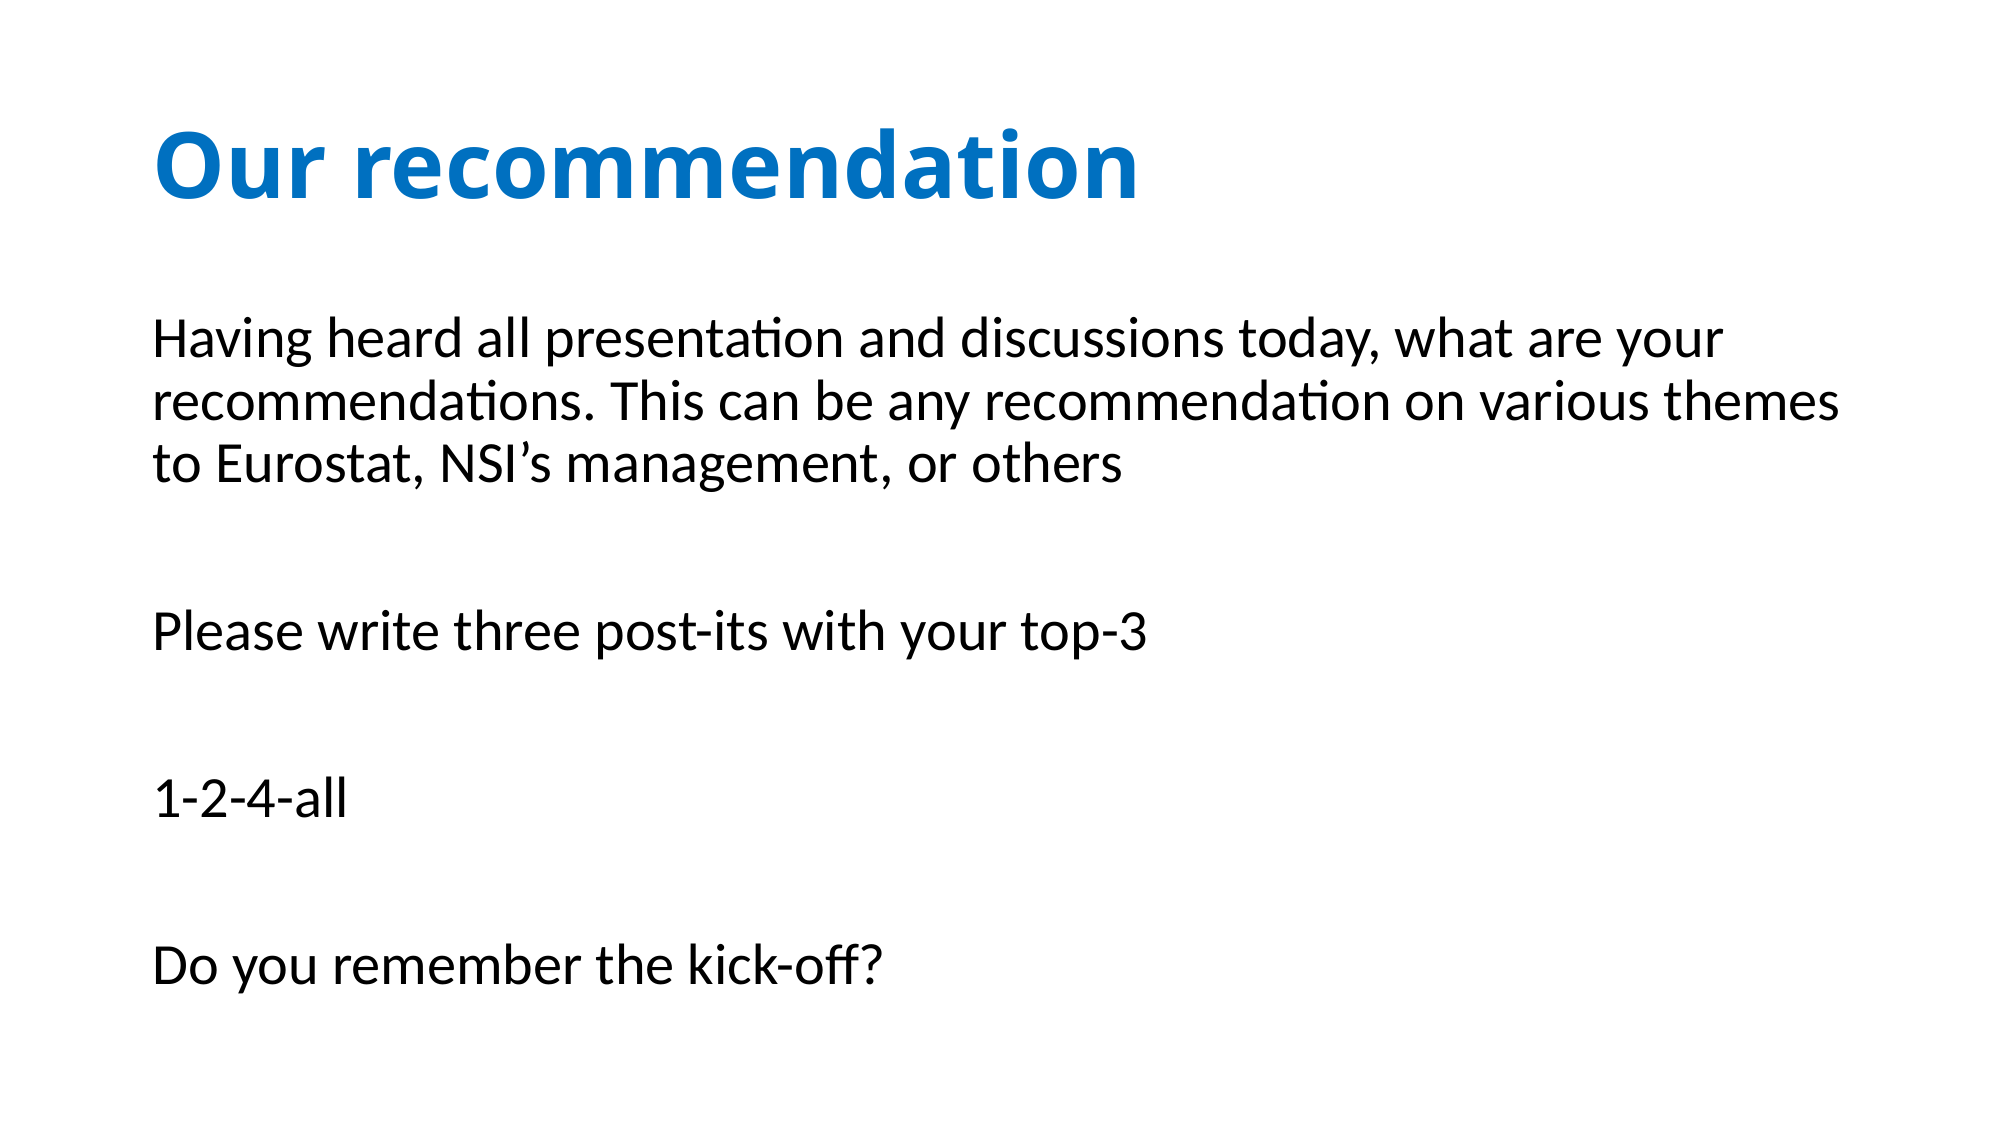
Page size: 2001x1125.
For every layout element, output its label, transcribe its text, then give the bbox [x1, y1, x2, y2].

list Having heard all presentation and discussions today, what are your recommendations. This can be any recommendation on various themes to Eurostat, NSI’s management, or others Please write three post-its with your top-3 1-2-4-all Do you remember the kick-off? [137, 299, 1898, 1014]
title Our recommendation [137, 59, 1863, 278]
